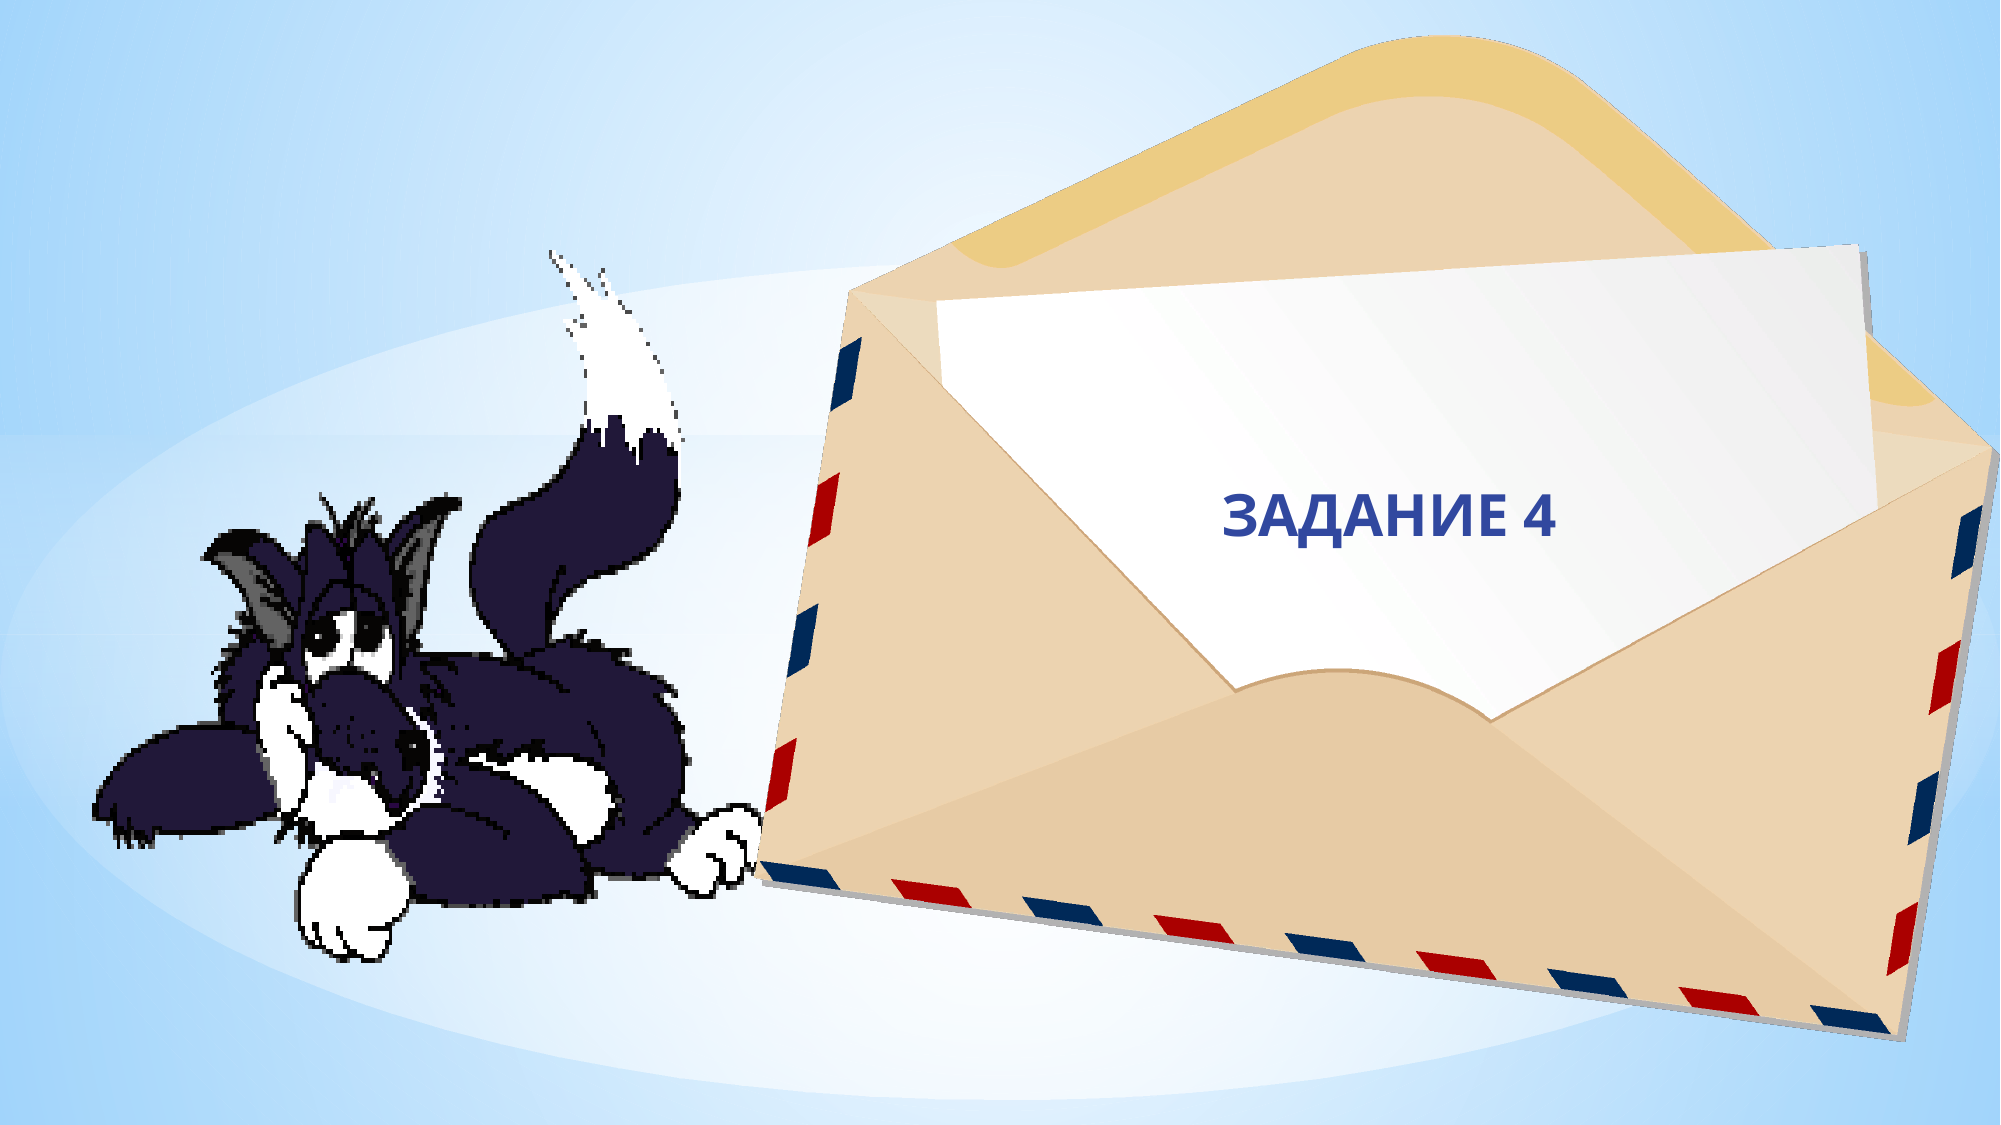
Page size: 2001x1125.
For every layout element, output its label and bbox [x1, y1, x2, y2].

picture [65, 35, 2000, 1042]
